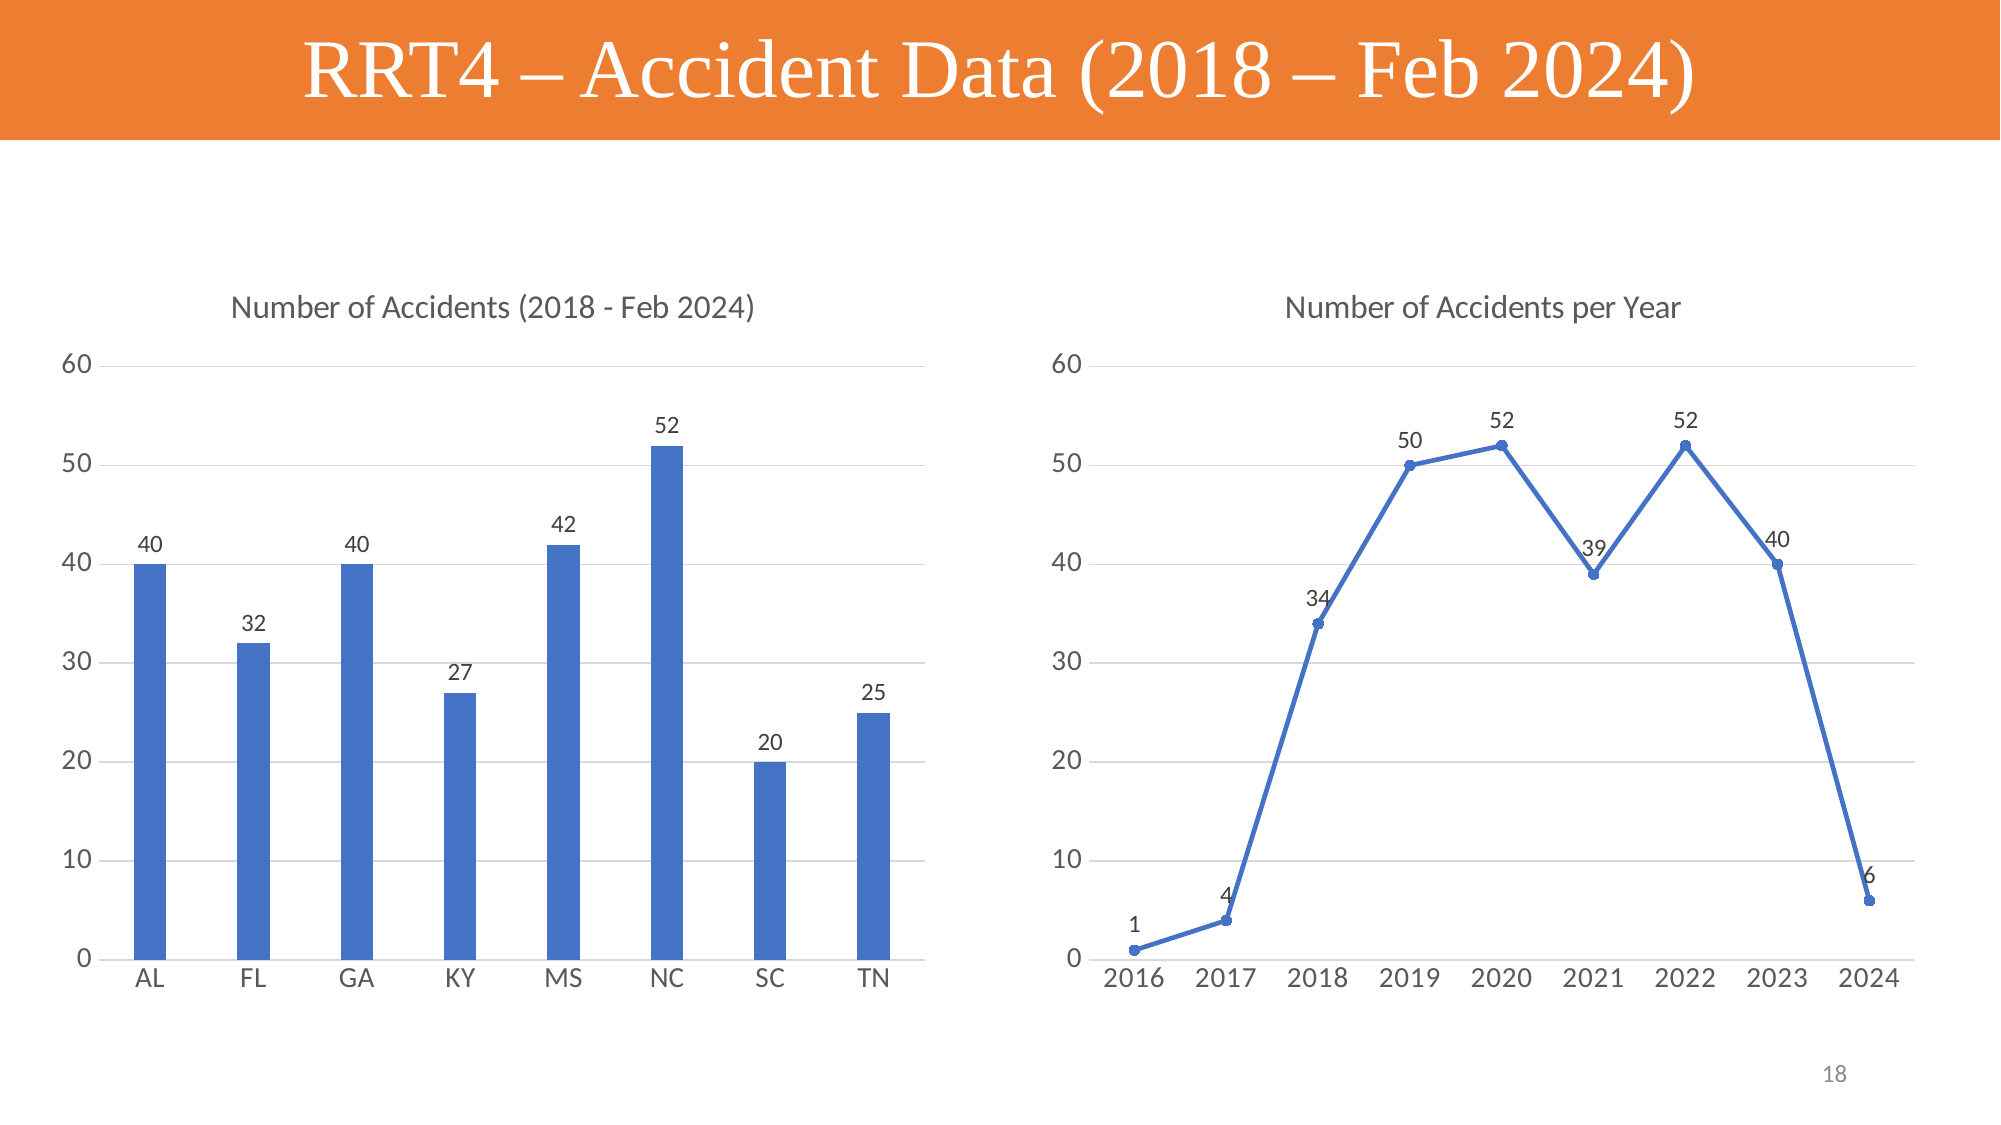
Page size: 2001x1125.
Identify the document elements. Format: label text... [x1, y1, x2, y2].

slide_number 18 [1412, 1042, 1863, 1103]
title RRT4 – Accident Data (2018 – Feb 2024) [0, 0, 2000, 141]
chart [43, 260, 944, 1011]
chart [1033, 260, 1934, 1011]
